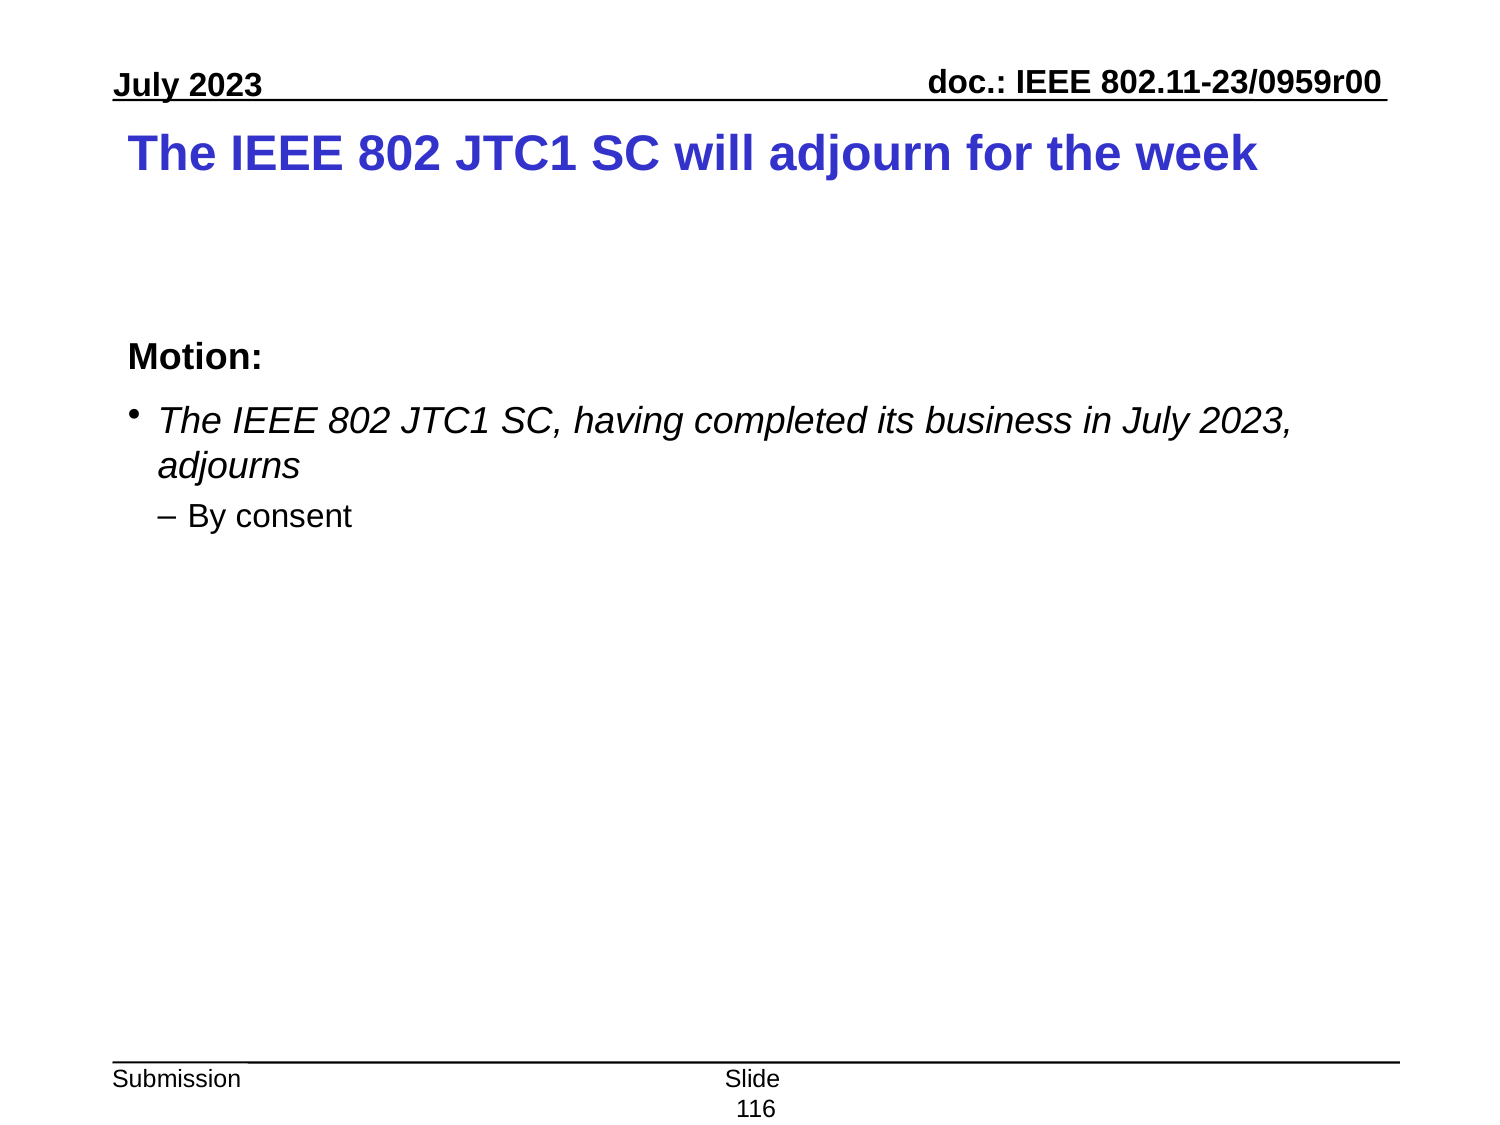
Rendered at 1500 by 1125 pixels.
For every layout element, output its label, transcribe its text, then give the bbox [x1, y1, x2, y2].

title The IEEE 802 JTC1 SC will adjourn for the week [112, 112, 1388, 288]
list Motion: The IEEE 802 JTC1 SC, having completed its business in July 2023, adjourns By consent [112, 324, 1388, 1000]
slide_number Slide 116 [709, 1061, 803, 1093]
